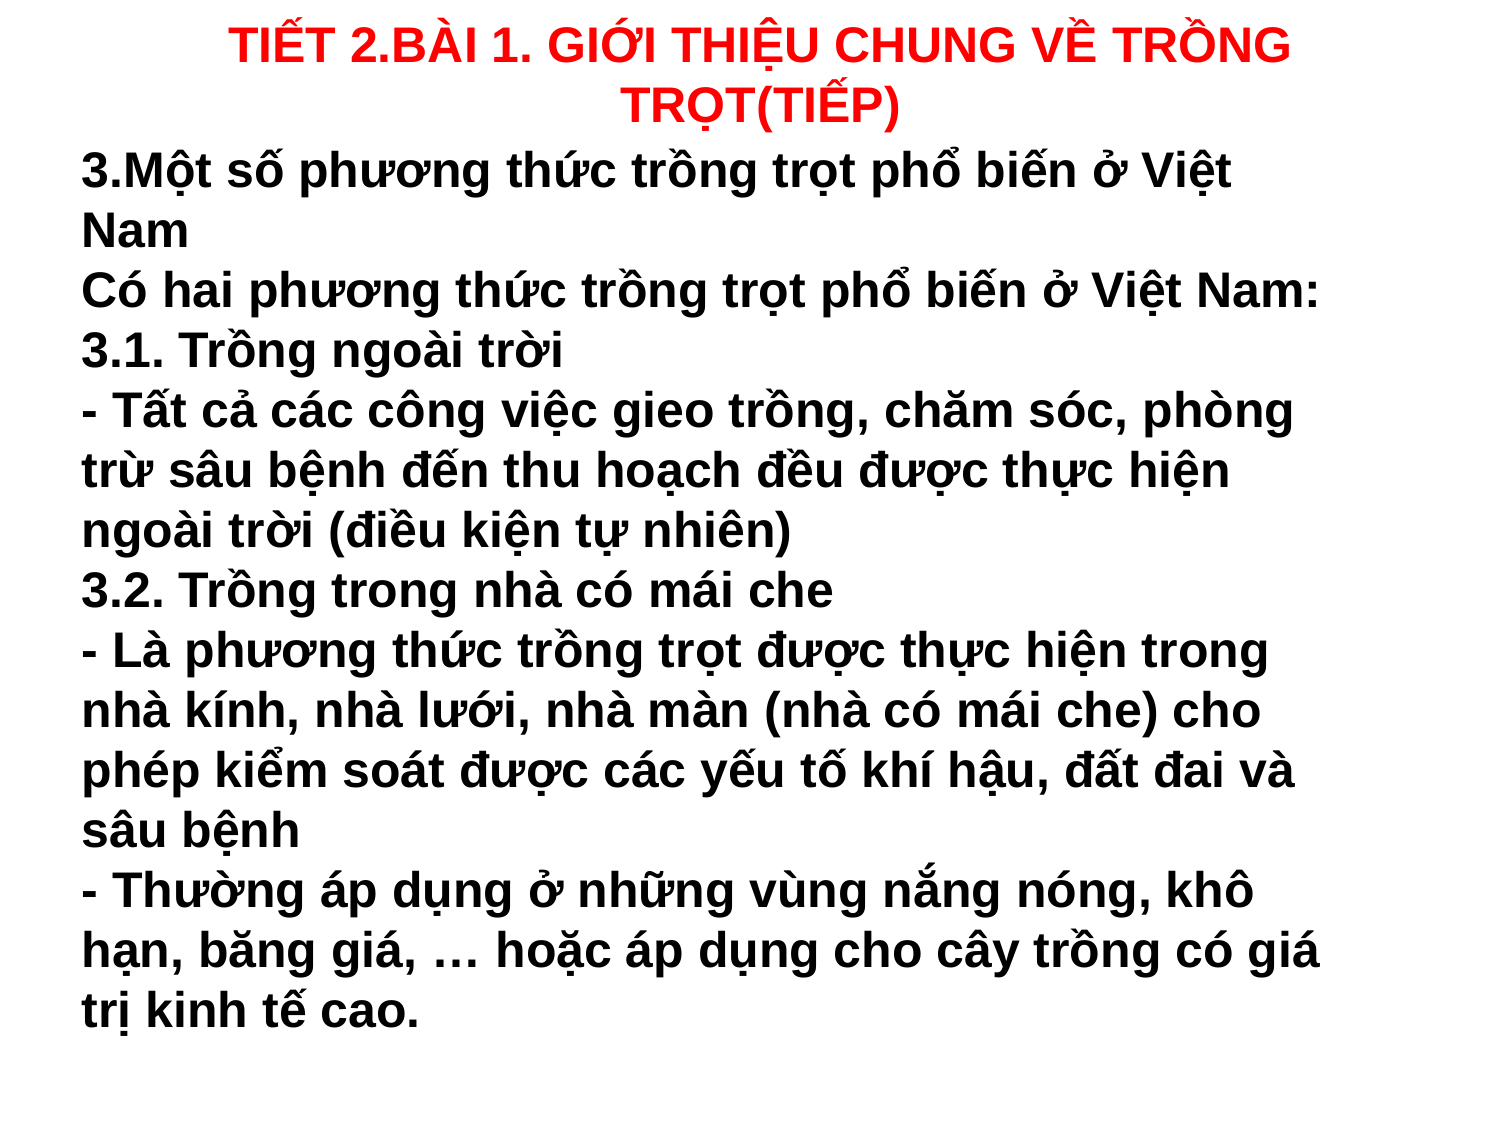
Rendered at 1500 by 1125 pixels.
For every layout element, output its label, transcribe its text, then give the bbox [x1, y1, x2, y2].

text_box 3.Một số phương thức trồng trọt phổ biến ở Việt Nam Có hai phương thức trồng trọt phổ biến ở Việt Nam: 3.1. Trồng ngoài trời - Tất cả các công việc gieo trồng, chăm sóc, phòng trừ sâu bệnh đến thu hoạch đều được thực hiện ngoài trời (điều kiện tự nhiên) 3.2. Trồng trong nhà có mái che - Là phương thức trồng trọt được thực hiện trong nhà kính, nhà lưới, nhà màn (nhà có mái che) cho phép kiểm soát được các yếu tố khí hậu, đất đai và sâu bệnh - Thường áp dụng ở những vùng nắng nóng, khô hạn, băng giá, … hoặc áp dụng cho cây trồng có giá trị kinh tế cao. [66, 140, 1349, 1045]
text_box TIẾT 2.BÀI 1. GIỚI THIỆU CHUNG VỀ TRỒNG TRỌT(TIẾP) [66, 5, 1455, 140]
